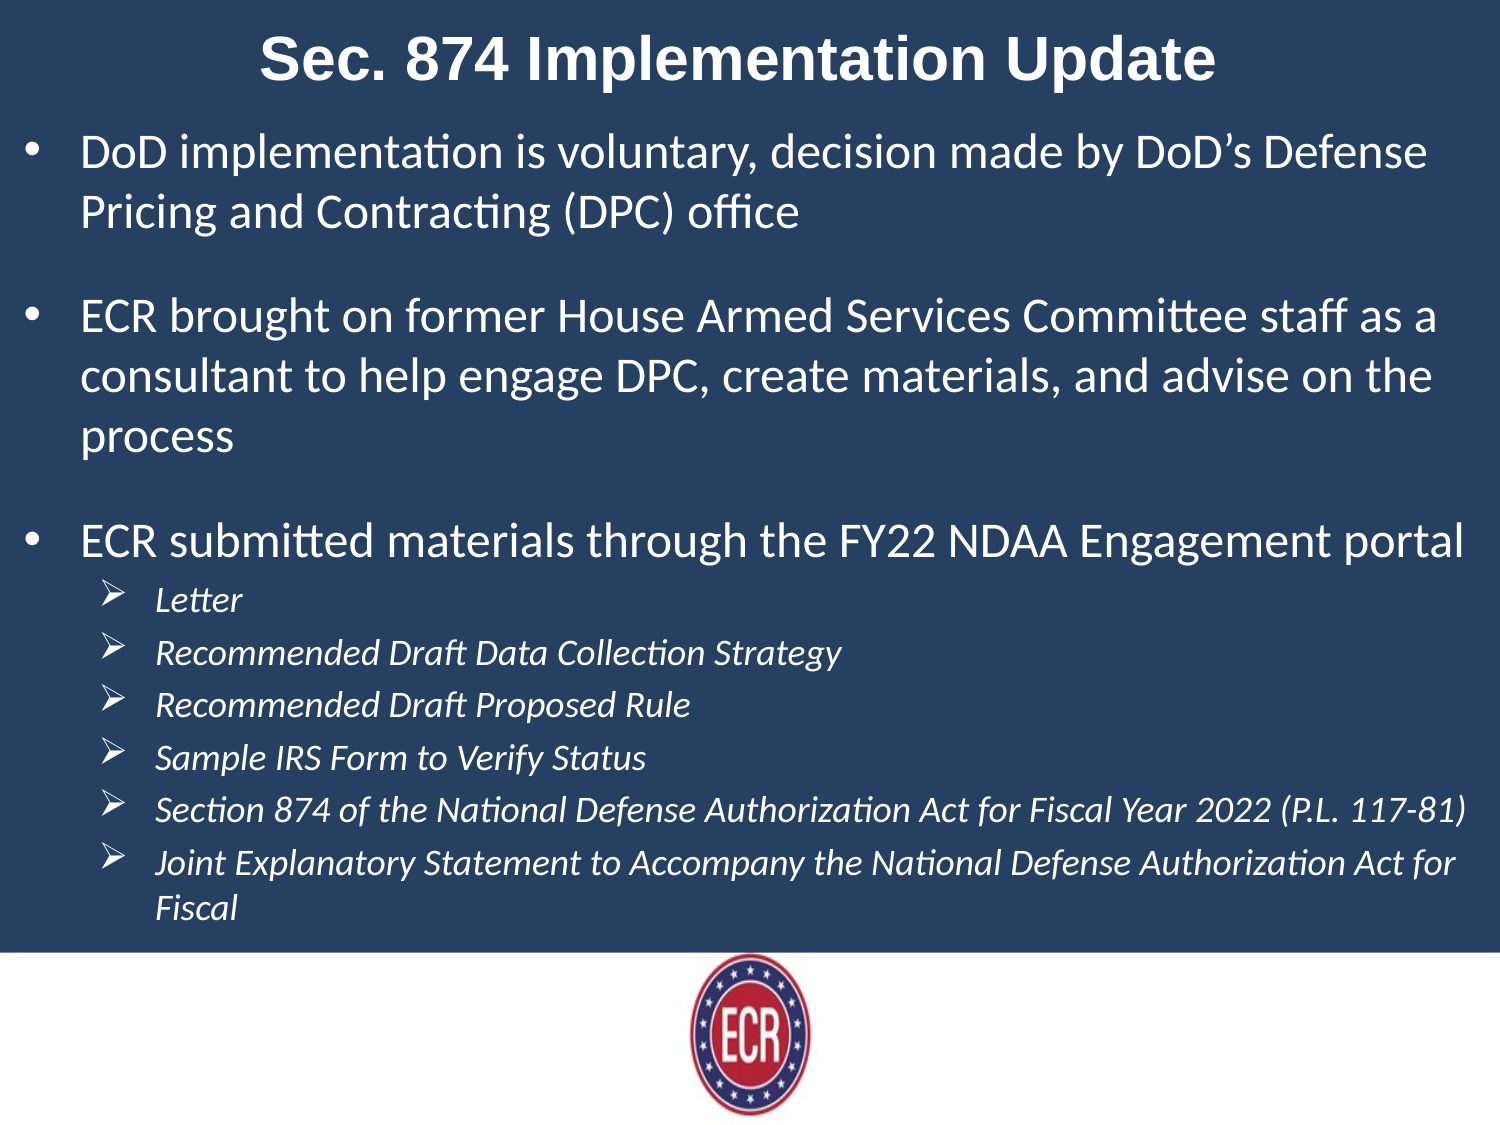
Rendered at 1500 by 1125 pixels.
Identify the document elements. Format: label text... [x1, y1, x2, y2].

text_box DoD implementation is voluntary, decision made by DoD’s Defense Pricing and Contracting (DPC) office ECR brought on former House Armed Services Committee staff as a consultant to help engage DPC, create materials, and advise on the process ECR submitted materials through the FY22 NDAA Engagement portal Letter Recommended Draft Data Collection Strategy Recommended Draft Proposed Rule Sample IRS Form to Verify Status Section 874 of the National Defense Authorization Act for Fiscal Year 2022 (P.L. 117-81) Joint Explanatory Statement to Accompany the National Defense Authorization Act for Fiscal [12, 112, 1483, 891]
text_box Sec. 874 Implementation Update [0, 12, 1498, 99]
picture [0, 0, 1500, 1125]
